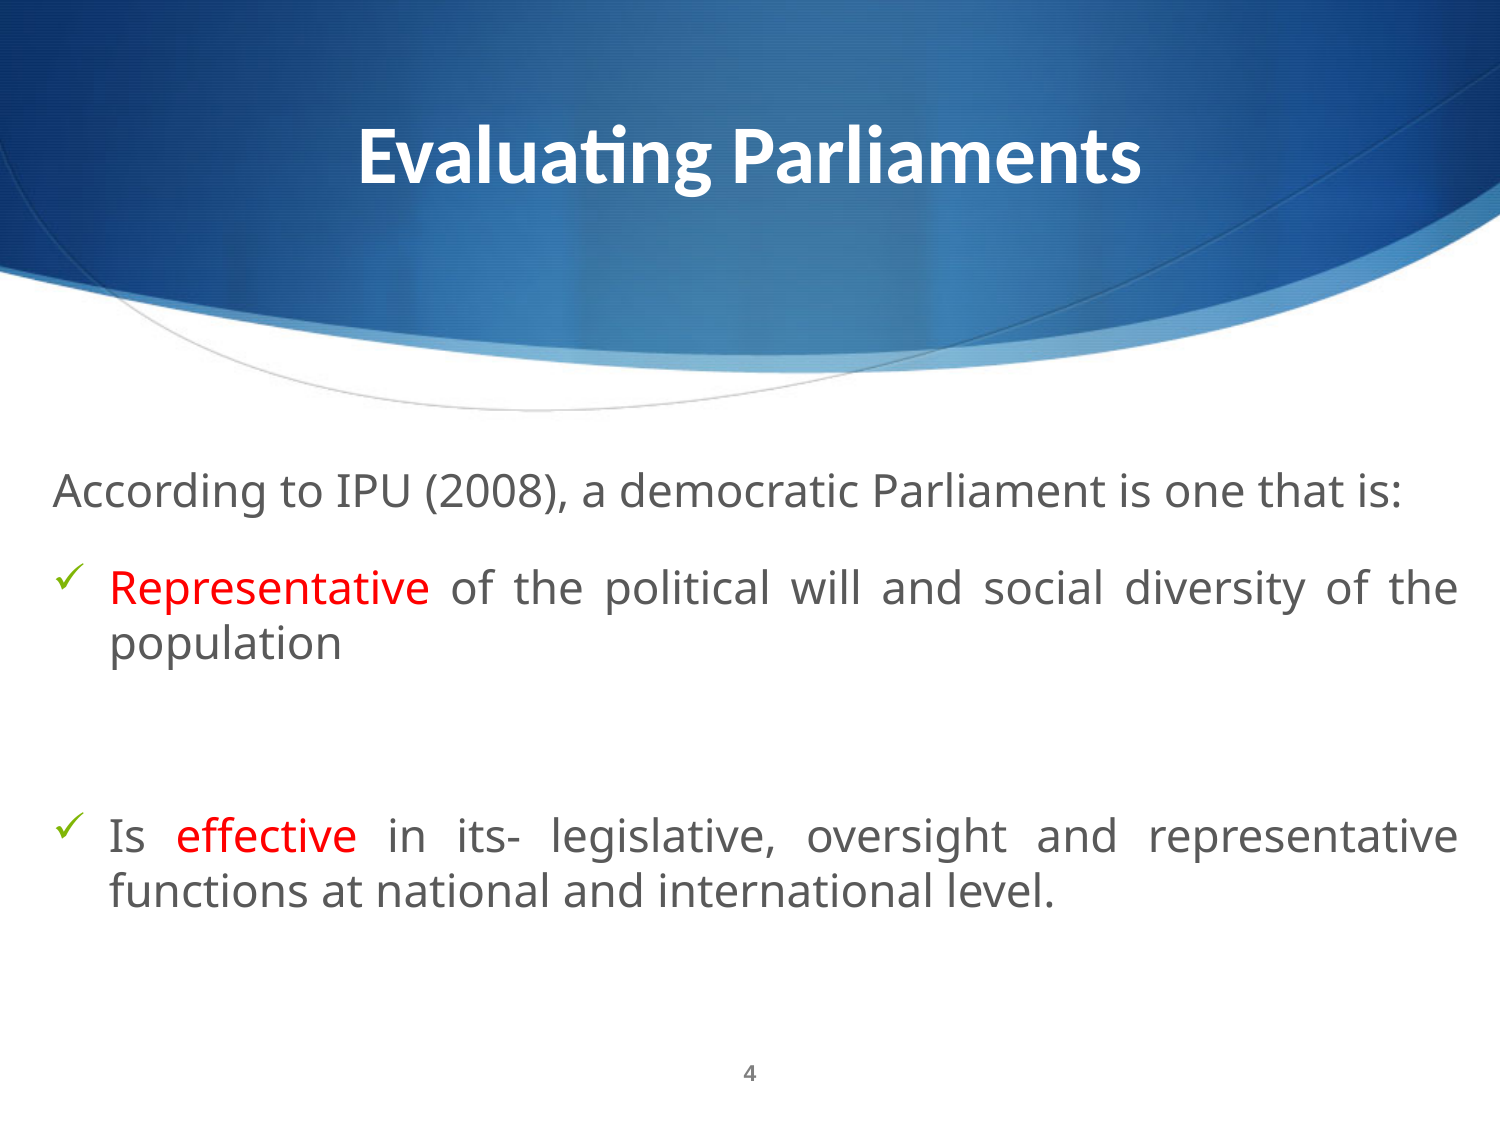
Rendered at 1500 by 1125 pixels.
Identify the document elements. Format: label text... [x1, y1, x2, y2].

title Evaluating Parliaments [74, 56, 1426, 245]
slide_number 4 [706, 1042, 794, 1103]
picture [0, 0, 1500, 1125]
list According to IPU (2008), a democratic Parliament is one that is: Representative of the political will and social diversity of the population Is effective in its- legislative, oversight and representative functions at national and international level. [37, 454, 1476, 991]
